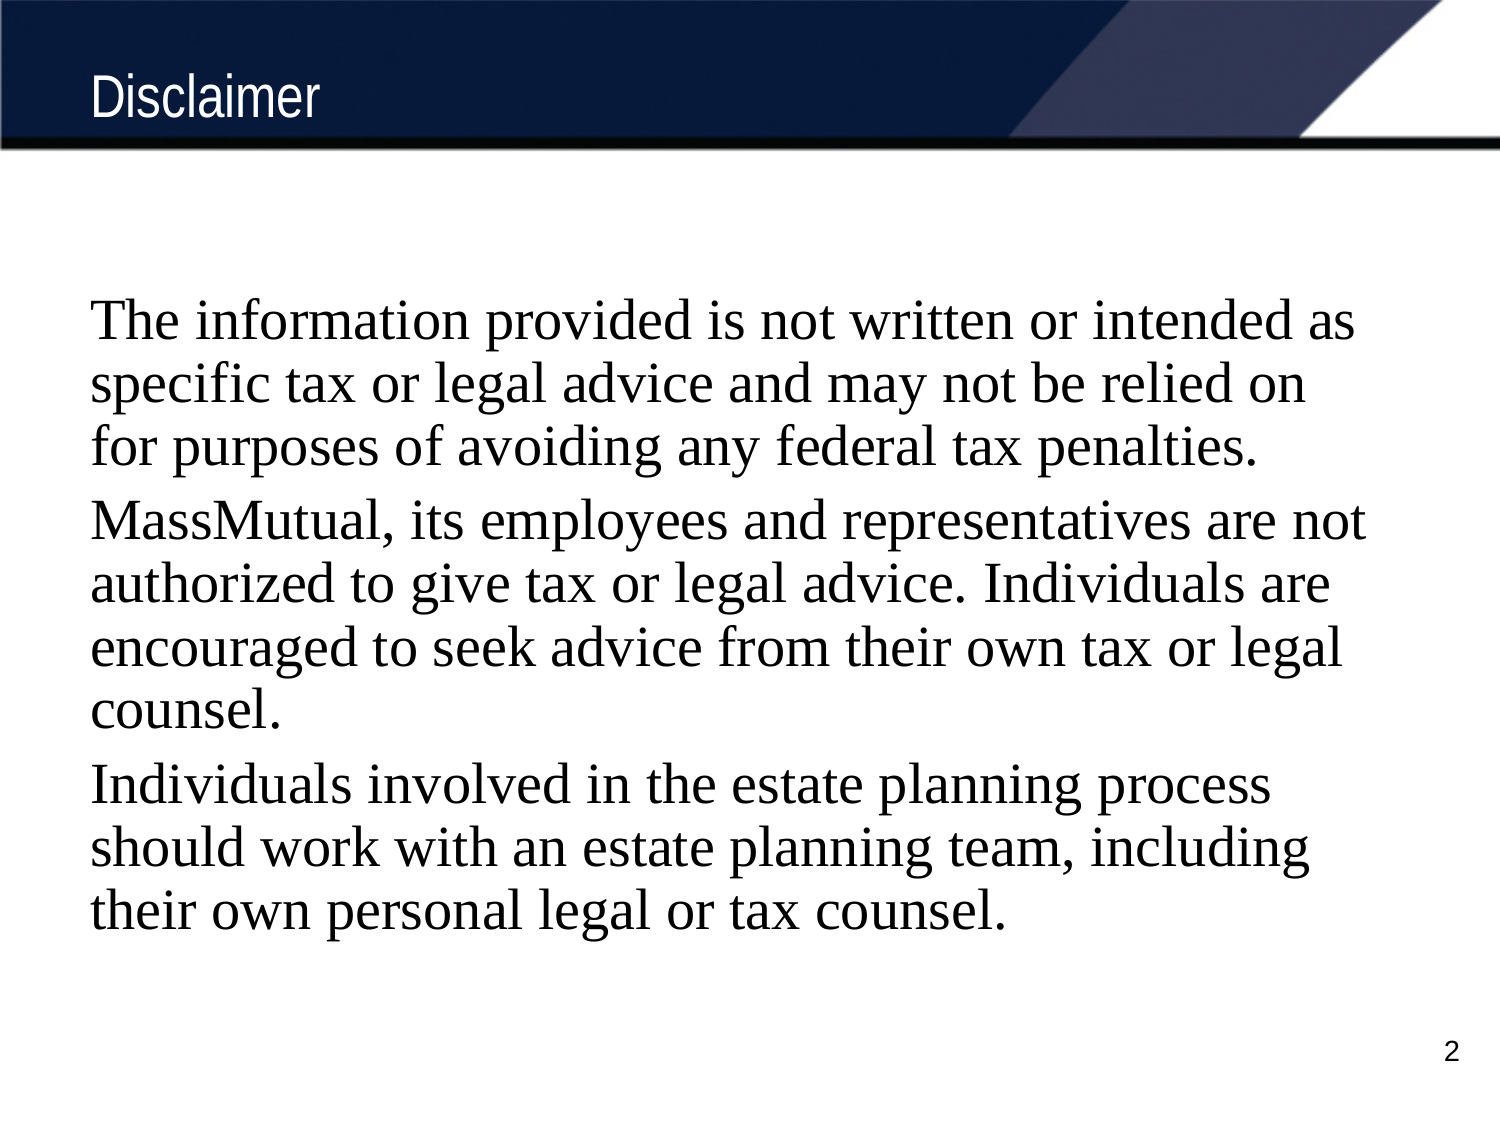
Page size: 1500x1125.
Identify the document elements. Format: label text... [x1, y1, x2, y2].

list The information provided is not written or intended as specific tax or legal advice and may not be relied on for purposes of avoiding any federal tax penalties. MassMutual, its employees and representatives are not authorized to give tax or legal advice. Individuals are encouraged to seek advice from their own tax or legal counsel. Individuals involved in the estate planning process should work with an estate planning team, including their own personal legal or tax counsel. [75, 224, 1400, 1013]
title Disclaimer [75, 50, 1350, 138]
slide_number 2 [1162, 1025, 1475, 1100]
picture [0, 0, 1500, 1125]
